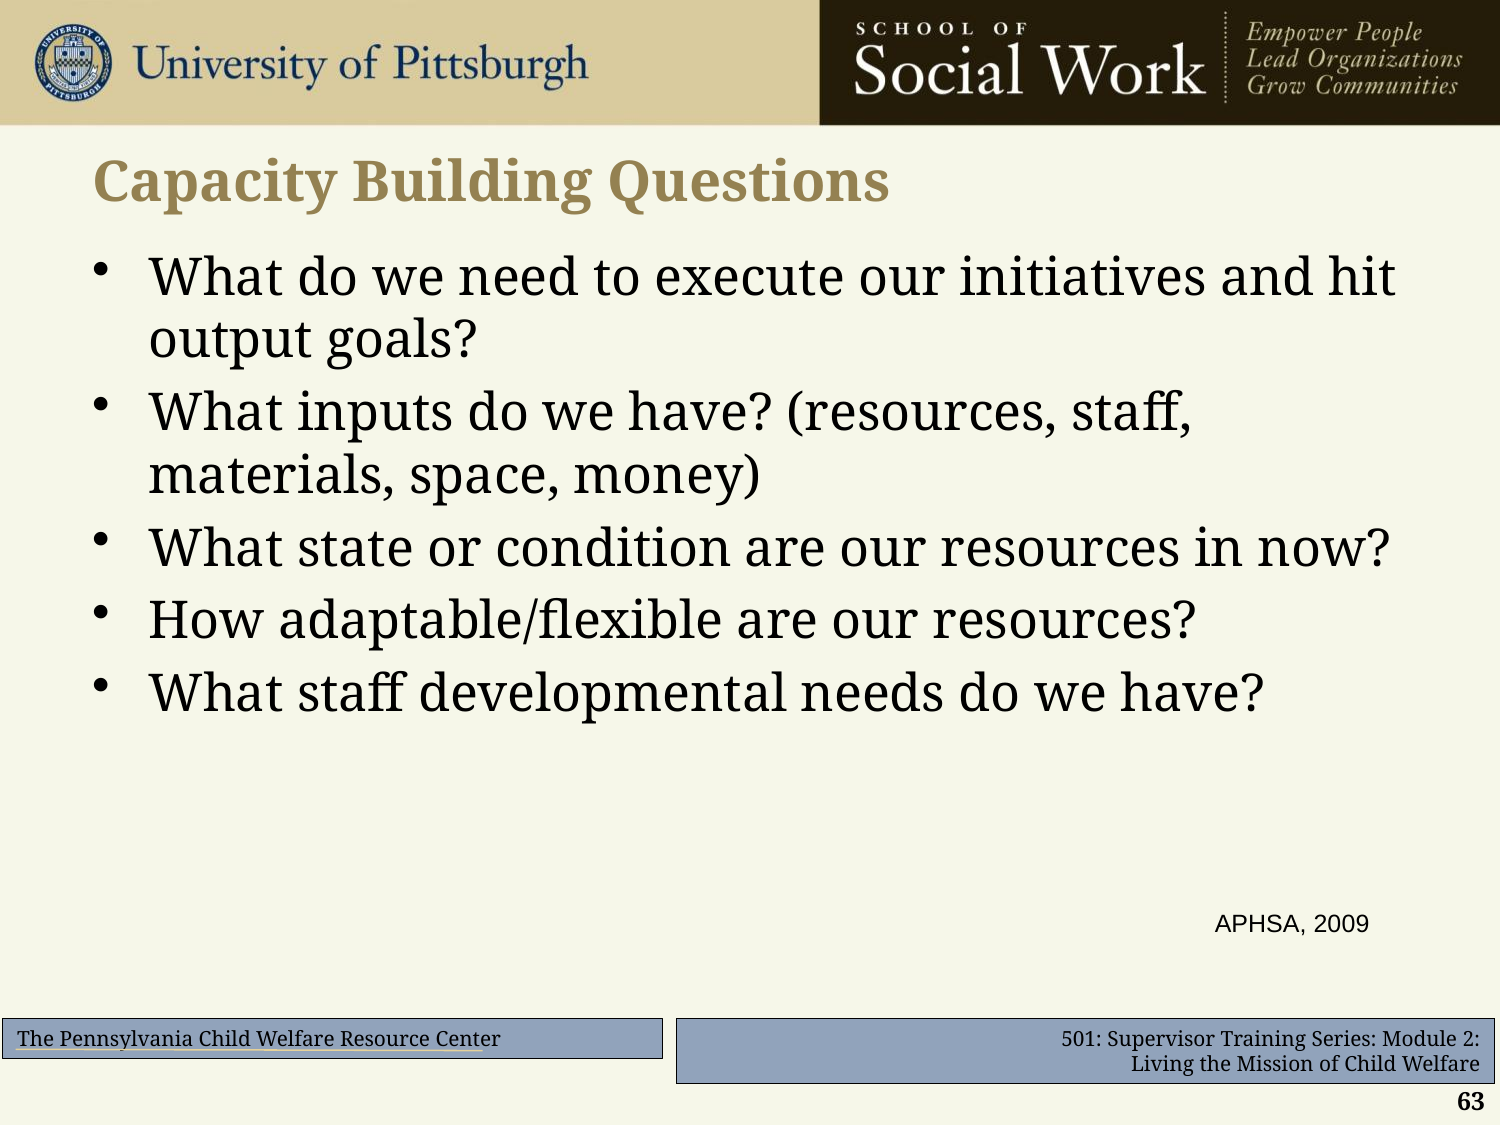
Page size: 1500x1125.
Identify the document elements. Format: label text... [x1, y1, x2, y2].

text_box APHSA, 2009 [1199, 900, 1425, 945]
picture [0, 0, 1500, 1125]
title Capacity Building Questions [76, 129, 1428, 228]
slide_number 63 [1332, 1087, 1500, 1119]
list What do we need to execute our initiatives and hit output goals? What inputs do we have? (resources, staff, materials, space, money) What state or condition are our resources in now? How adaptable/flexible are our resources? What staff developmental needs do we have? [76, 235, 1431, 1018]
